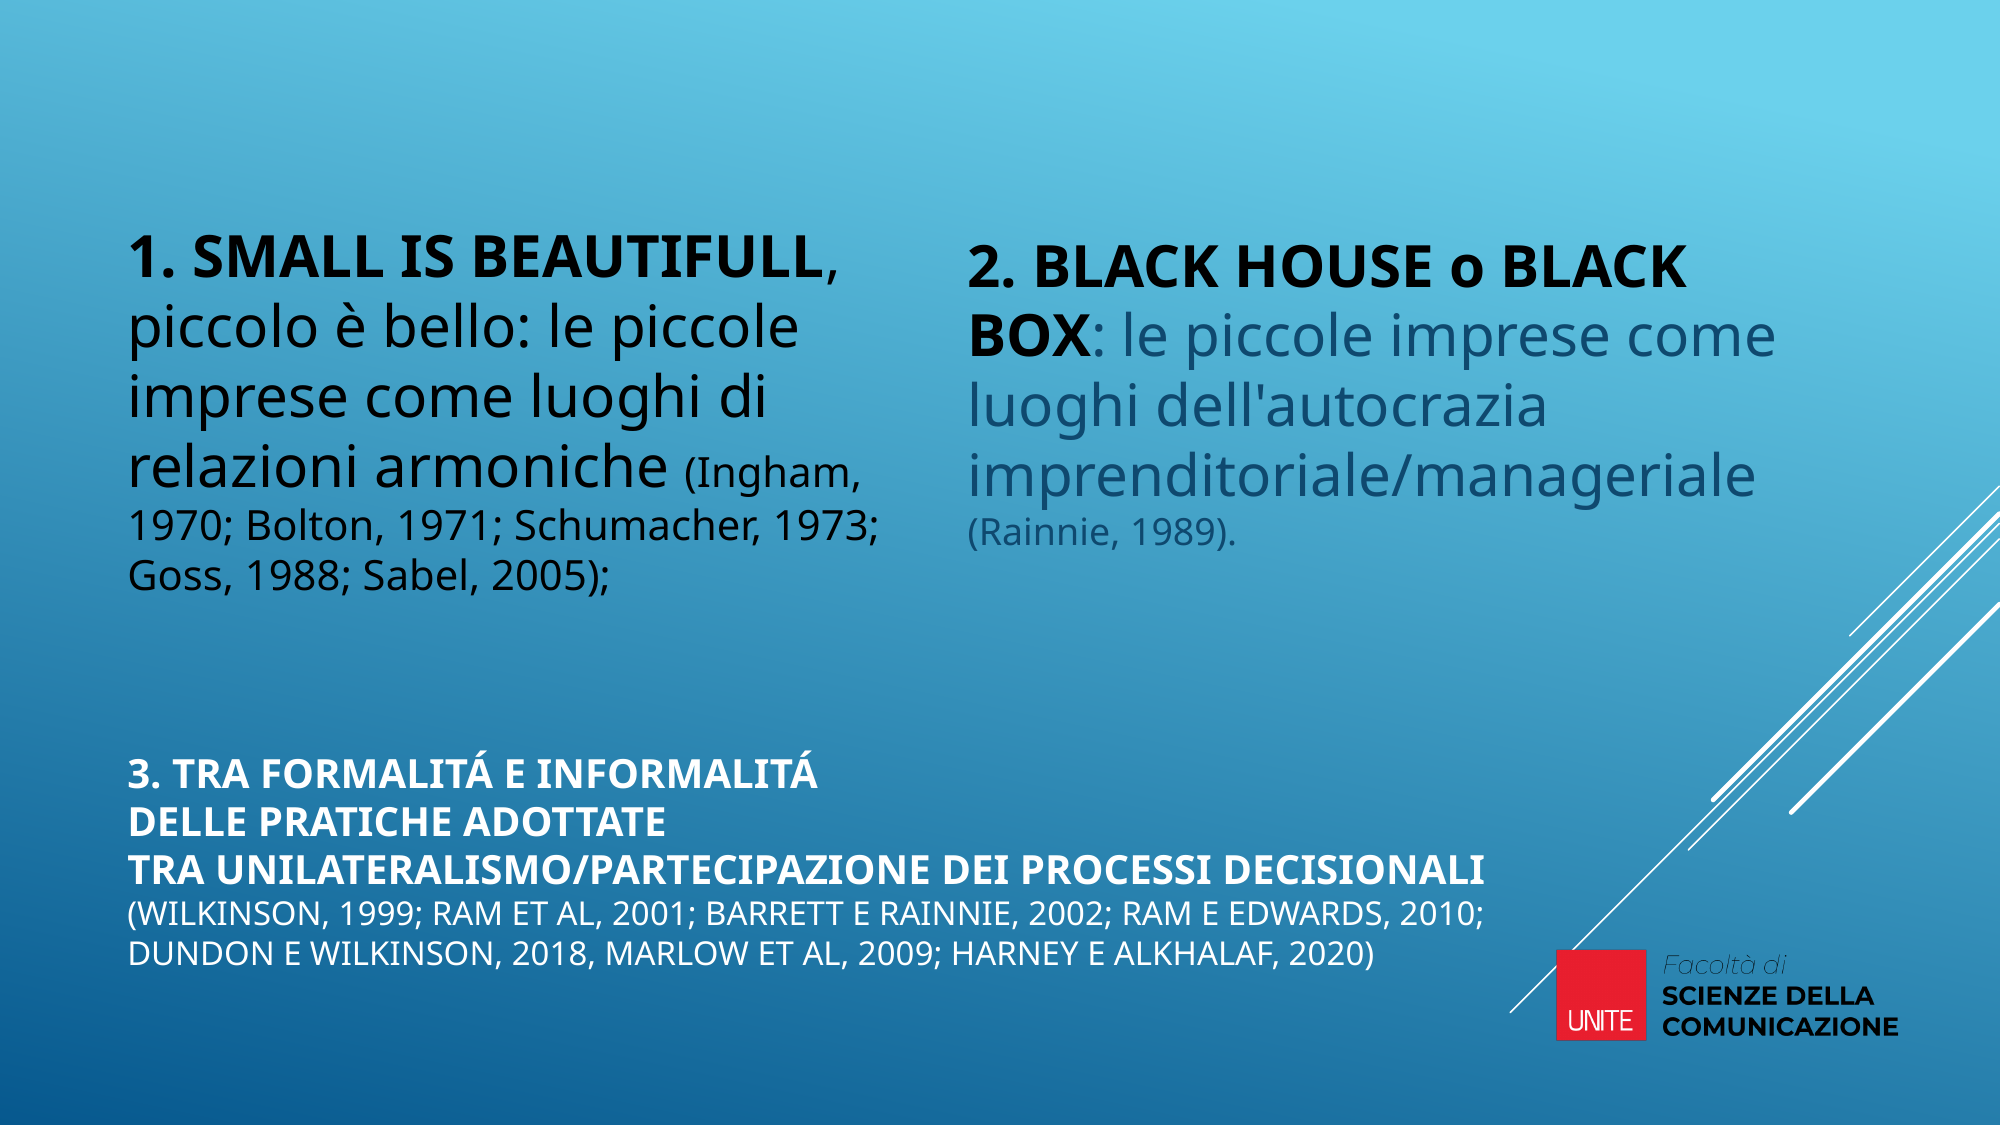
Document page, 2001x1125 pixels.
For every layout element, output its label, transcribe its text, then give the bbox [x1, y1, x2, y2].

picture [1544, 941, 1908, 1049]
list 1. SMALL IS BEAUTIFULL, piccolo è bello: le piccole imprese come luoghi di relazioni armoniche (Ingham, 1970; Bolton, 1971; Schumacher, 1973; Goss, 1988; Sabel, 2005); [112, 112, 923, 706]
list 2. BLACK HOUSE o BLACK BOX: le piccole imprese come luoghi dell'autocrazia imprenditoriale/manageriale (Rainnie, 1989). [952, 112, 1803, 706]
title 3. Tra formalitÁ e informalitÁ delle pratiche adottate TRA unilateralismo/partecipazione dei processi decisionali (Wilkinson, 1999; Ram et al, 2001; Barrett e Rainnie, 2002; Ram e Edwards, 2010; Dundon e Wilkinson, 2018, Marlow et al, 2009; Harney e Alkhalaf, 2020) [112, 736, 1513, 984]
